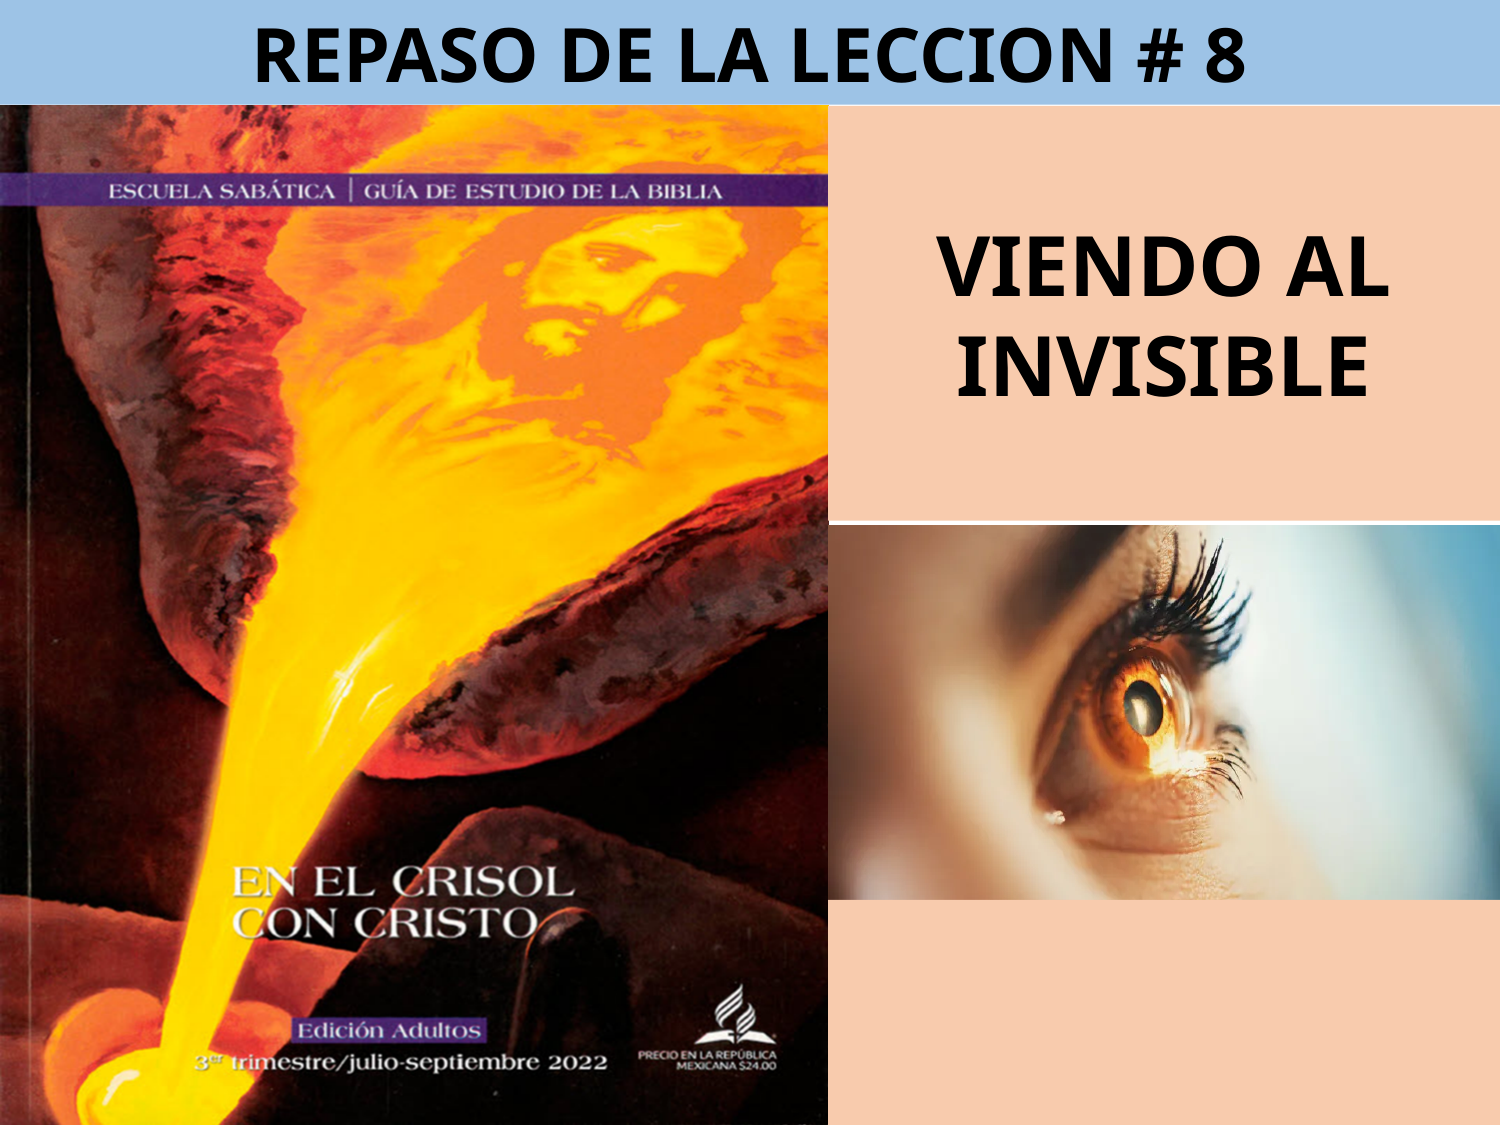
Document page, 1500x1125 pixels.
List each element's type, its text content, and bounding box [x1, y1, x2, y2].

text_box [828, 900, 1500, 1125]
text_box VIENDO AL INVISIBLE [828, 105, 1500, 521]
picture [0, 105, 1500, 1125]
text_box REPASO DE LA LECCION # 8 [0, 0, 1500, 105]
